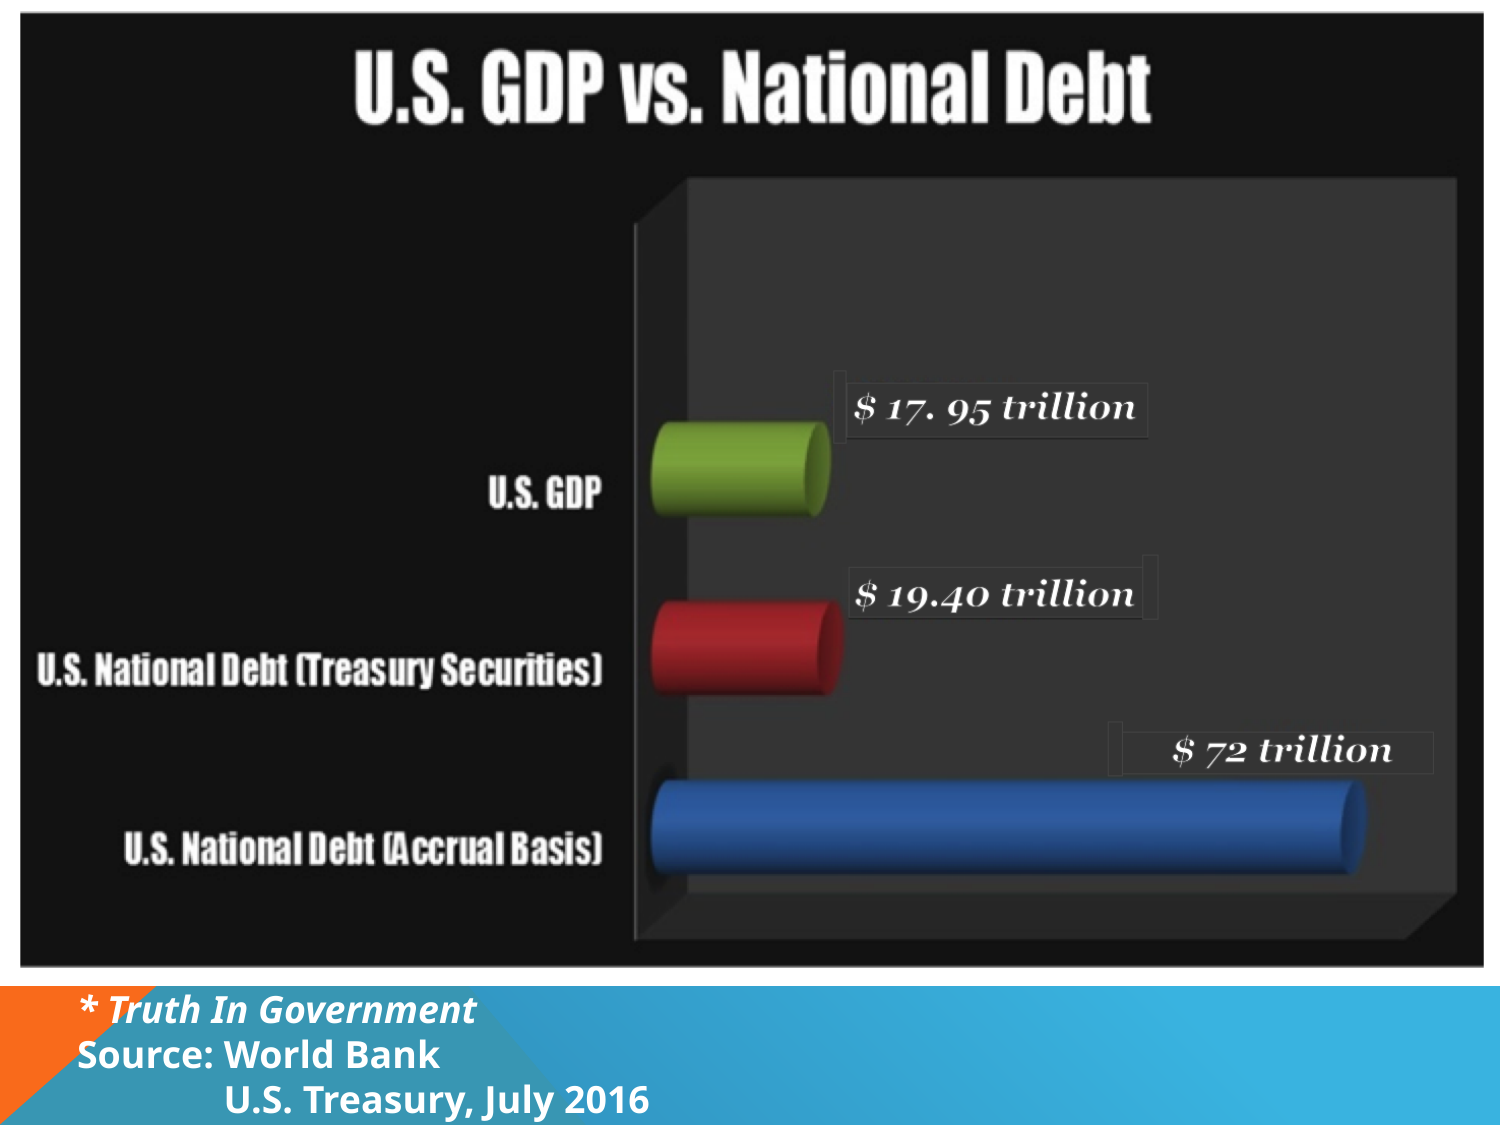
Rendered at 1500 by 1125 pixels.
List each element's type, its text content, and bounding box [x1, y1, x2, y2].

text_box * Truth In Government Source: World Bank U.S. Treasury, July 2016 [62, 994, 1400, 1125]
picture [0, 0, 1500, 986]
